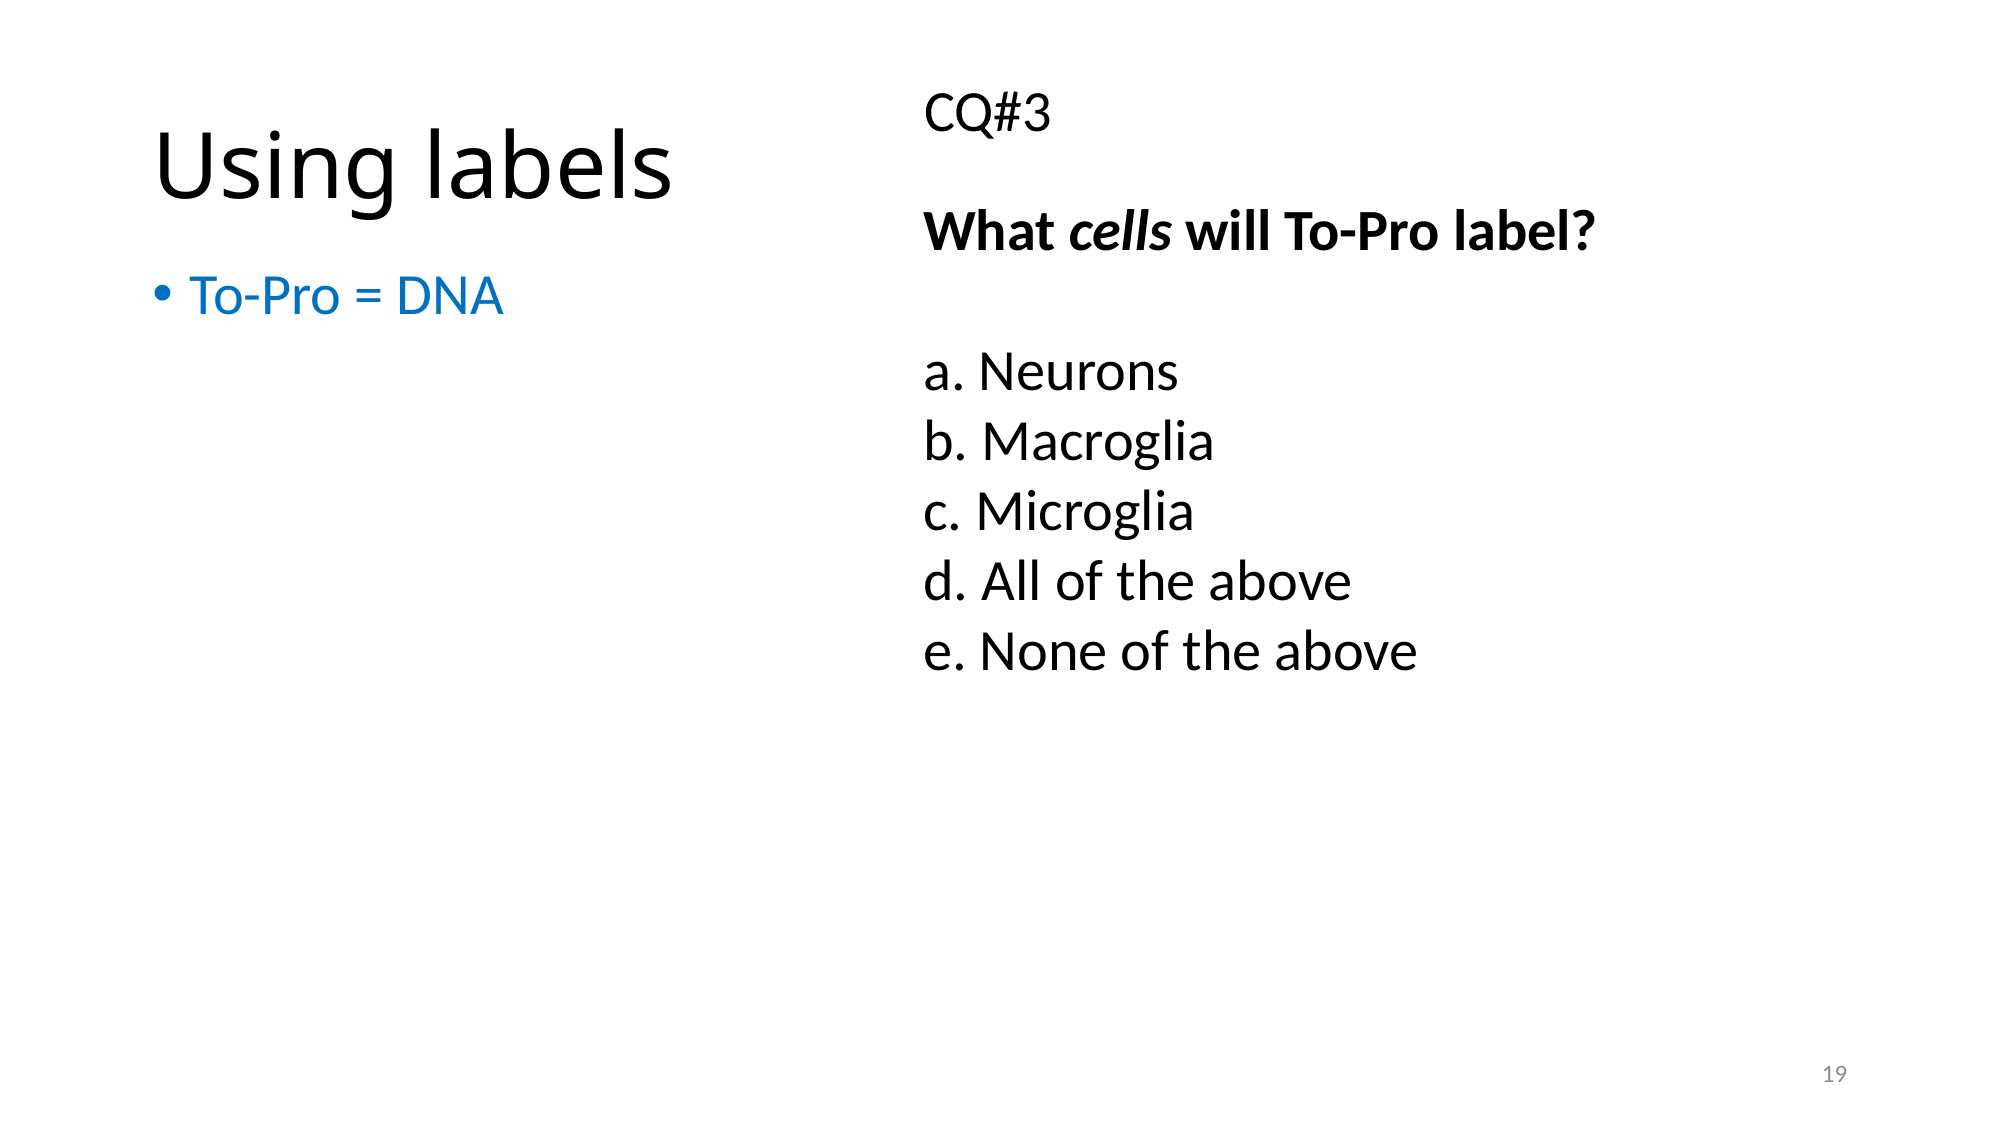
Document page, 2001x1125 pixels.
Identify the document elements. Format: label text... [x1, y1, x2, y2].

slide_number 19 [1412, 1042, 1863, 1103]
title Using labels [137, 59, 1863, 278]
text_box CQ#3 [909, 65, 1068, 151]
text_box What cells will To-Pro label? a. Neurons b. Macroglia c. Microglia d. All of the above e. None of the above [908, 184, 1909, 690]
list To-Pro = DNA [137, 256, 896, 517]
